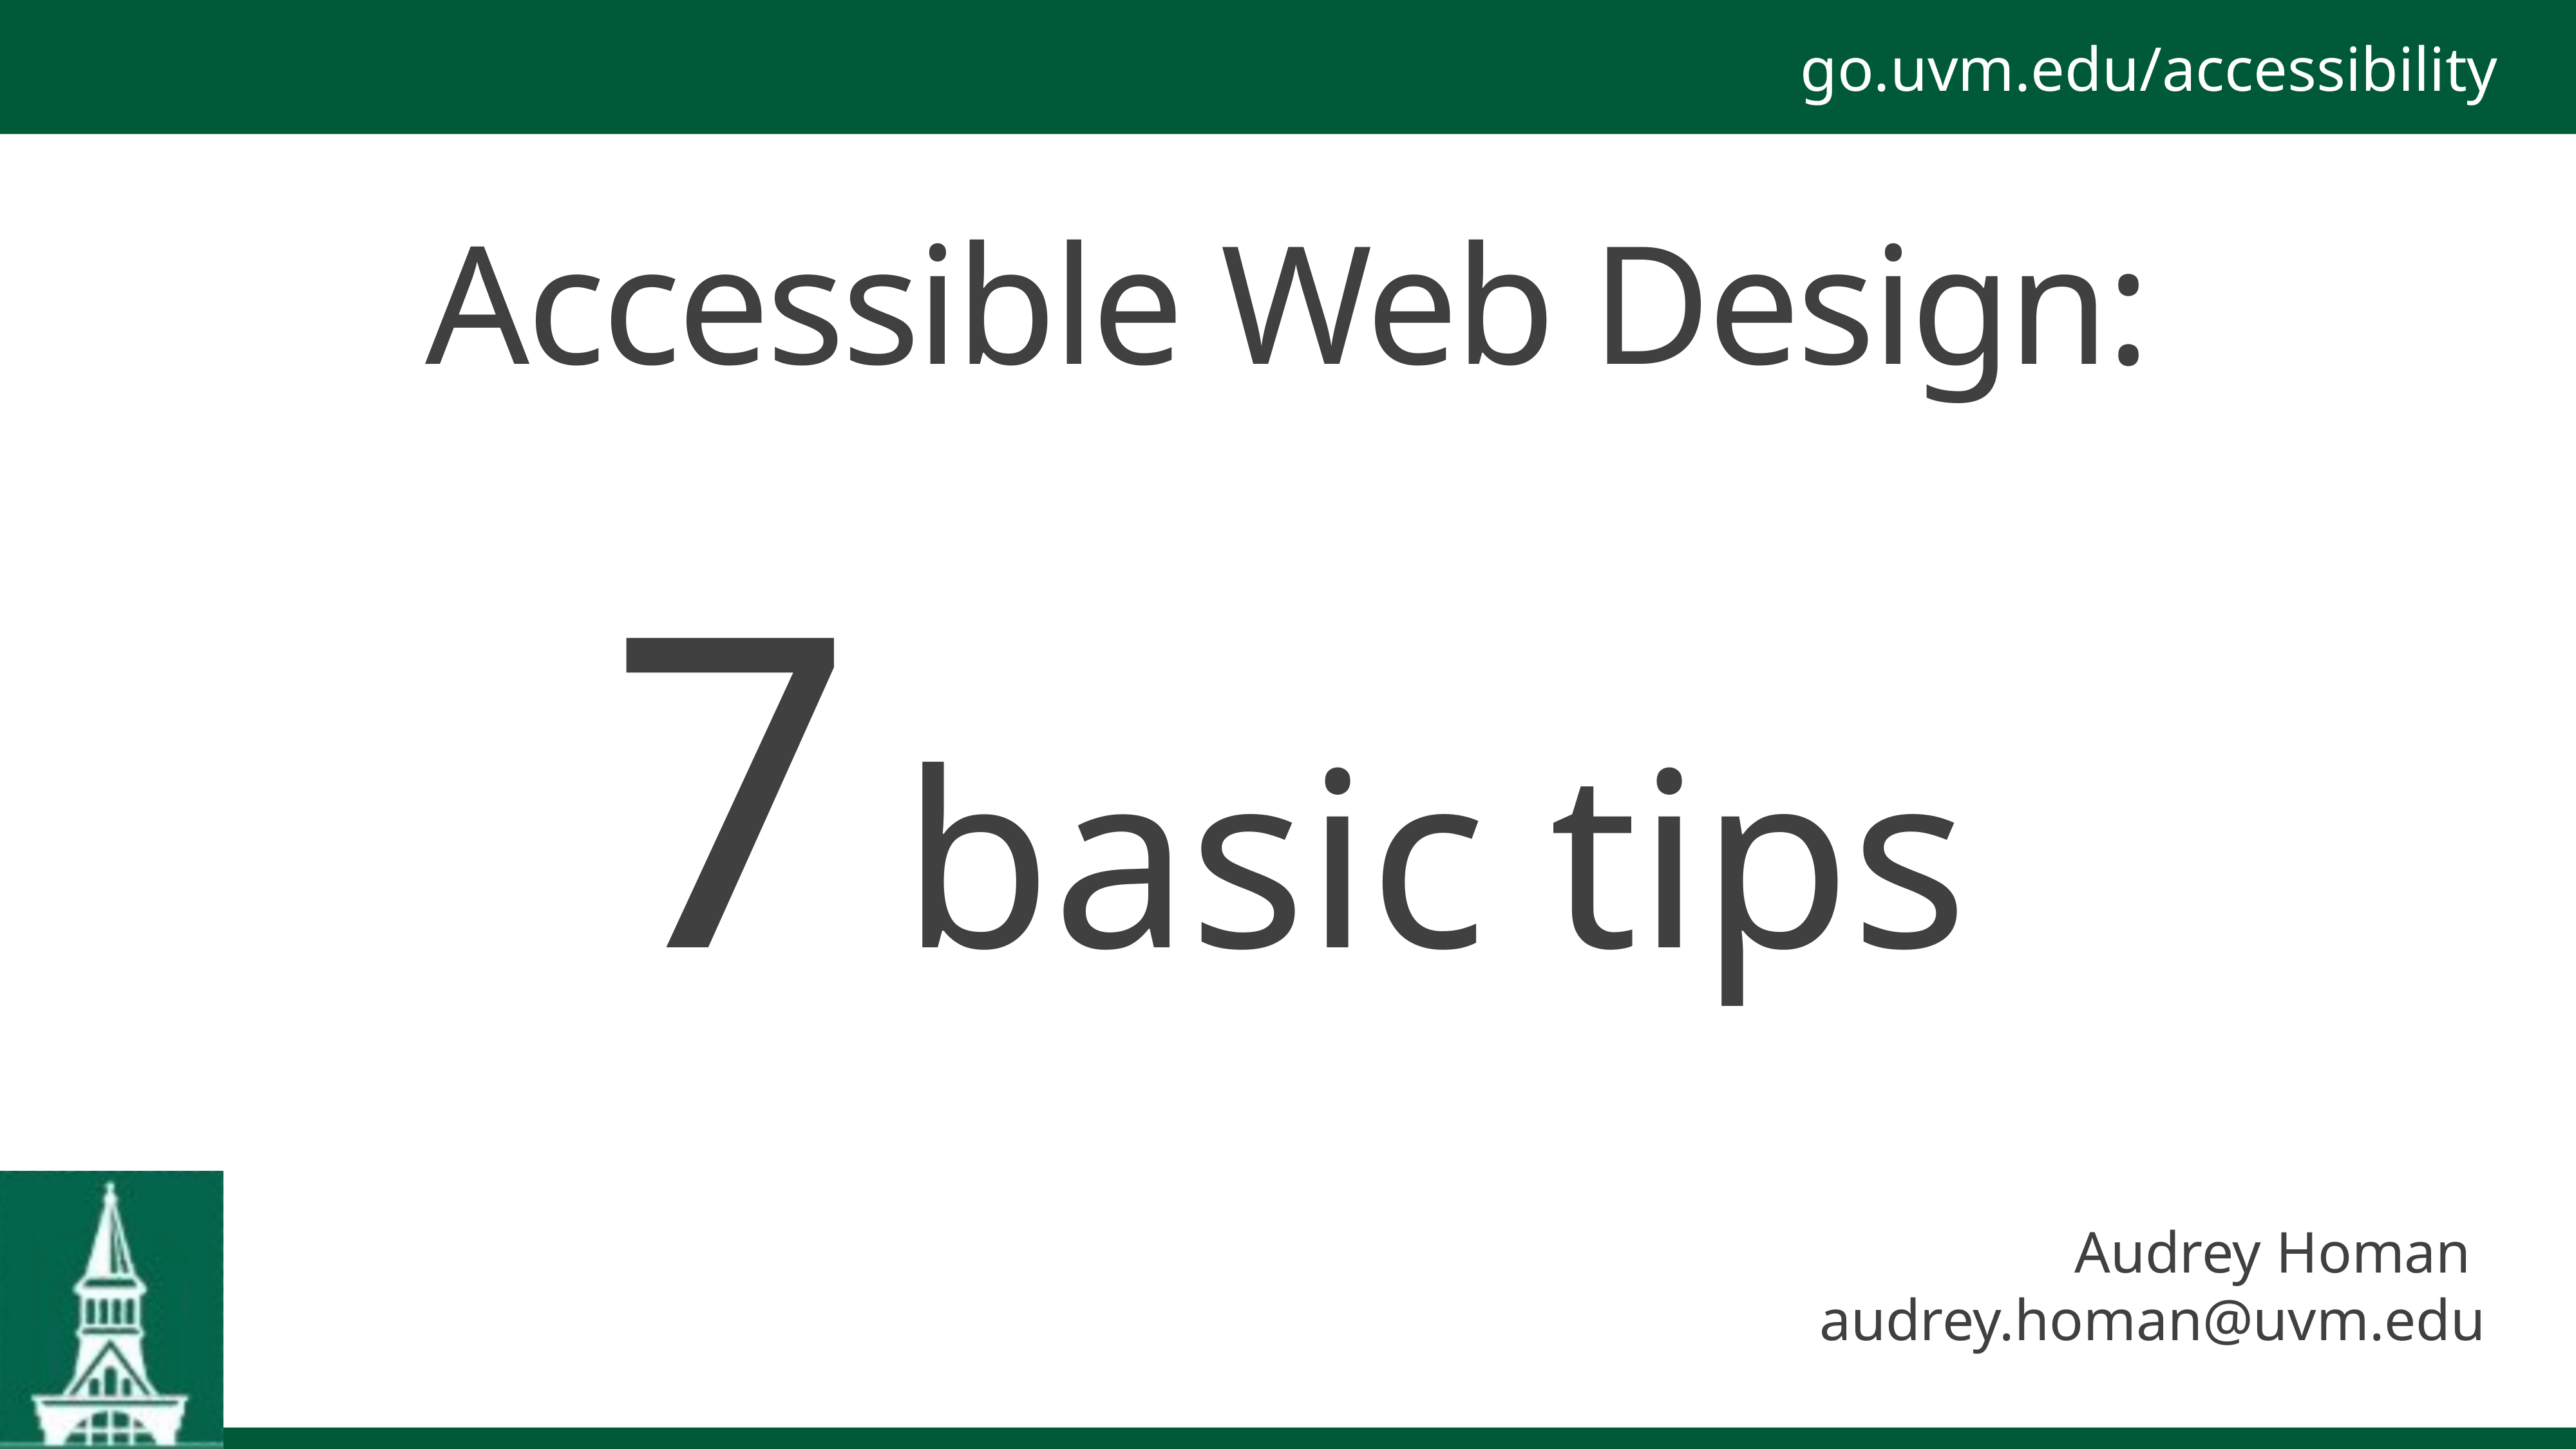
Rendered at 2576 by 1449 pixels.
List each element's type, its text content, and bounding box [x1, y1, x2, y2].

title Accessible Web Design: [0, 190, 2576, 444]
picture [0, 1171, 223, 1449]
text_box Audrey Homan audrey.homan@uvm.edu [1772, 1211, 2491, 1358]
text_box 7 basic tips [0, 509, 2576, 1040]
text_box go.uvm.edu/accessibility [1794, 25, 2504, 109]
